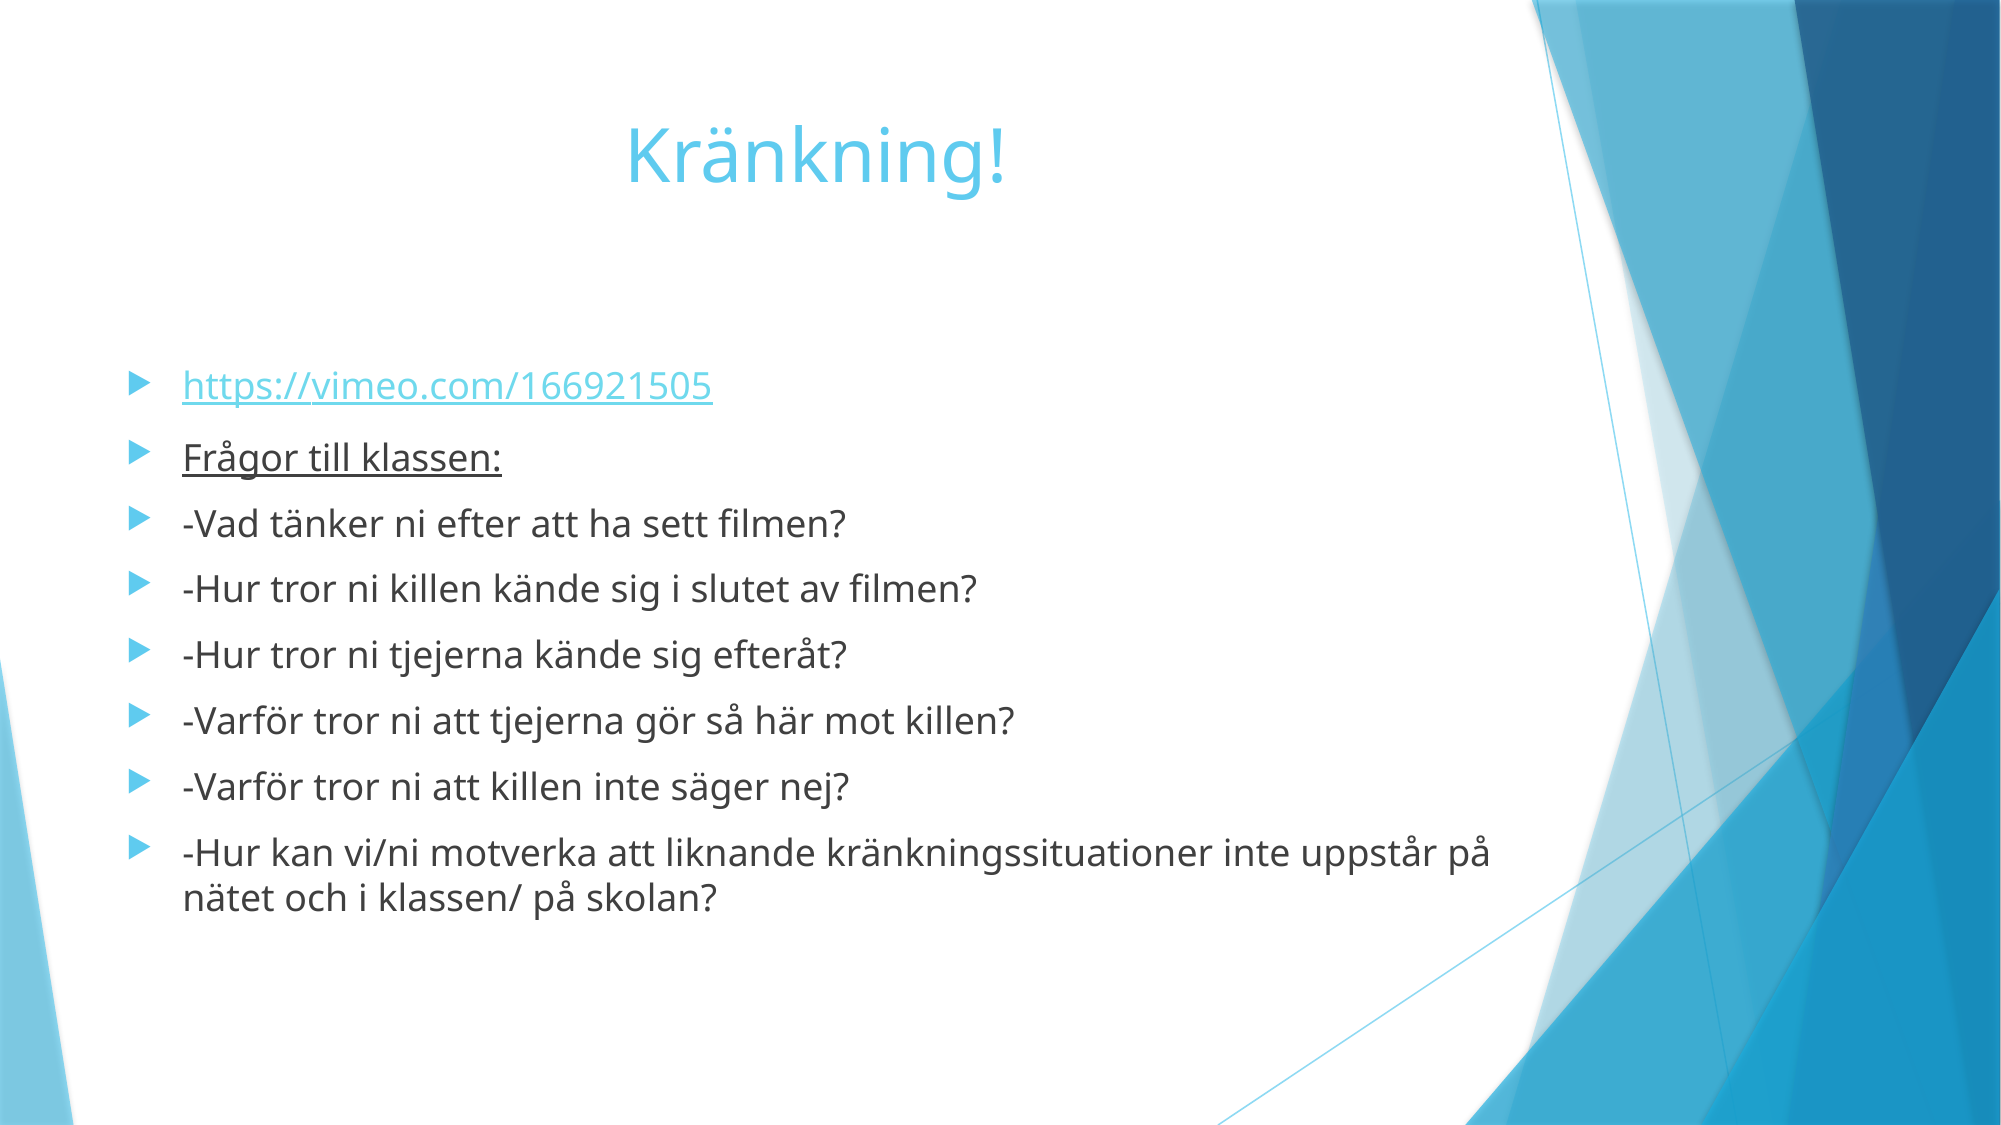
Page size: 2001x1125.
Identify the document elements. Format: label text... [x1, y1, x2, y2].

title Kränkning! [111, 99, 1522, 317]
list https://vimeo.com/166921505 Frågor till klassen: -Vad tänker ni efter att ha sett filmen? -Hur tror ni killen kände sig i slutet av filmen? -Hur tror ni tjejerna kände sig efteråt? -Varför tror ni att tjejerna gör så här mot killen? -Varför tror ni att killen inte säger nej? -Hur kan vi/ni motverka att liknande kränkningssituationer inte uppstår på nätet och i klassen/ på skolan? [111, 354, 1522, 992]
